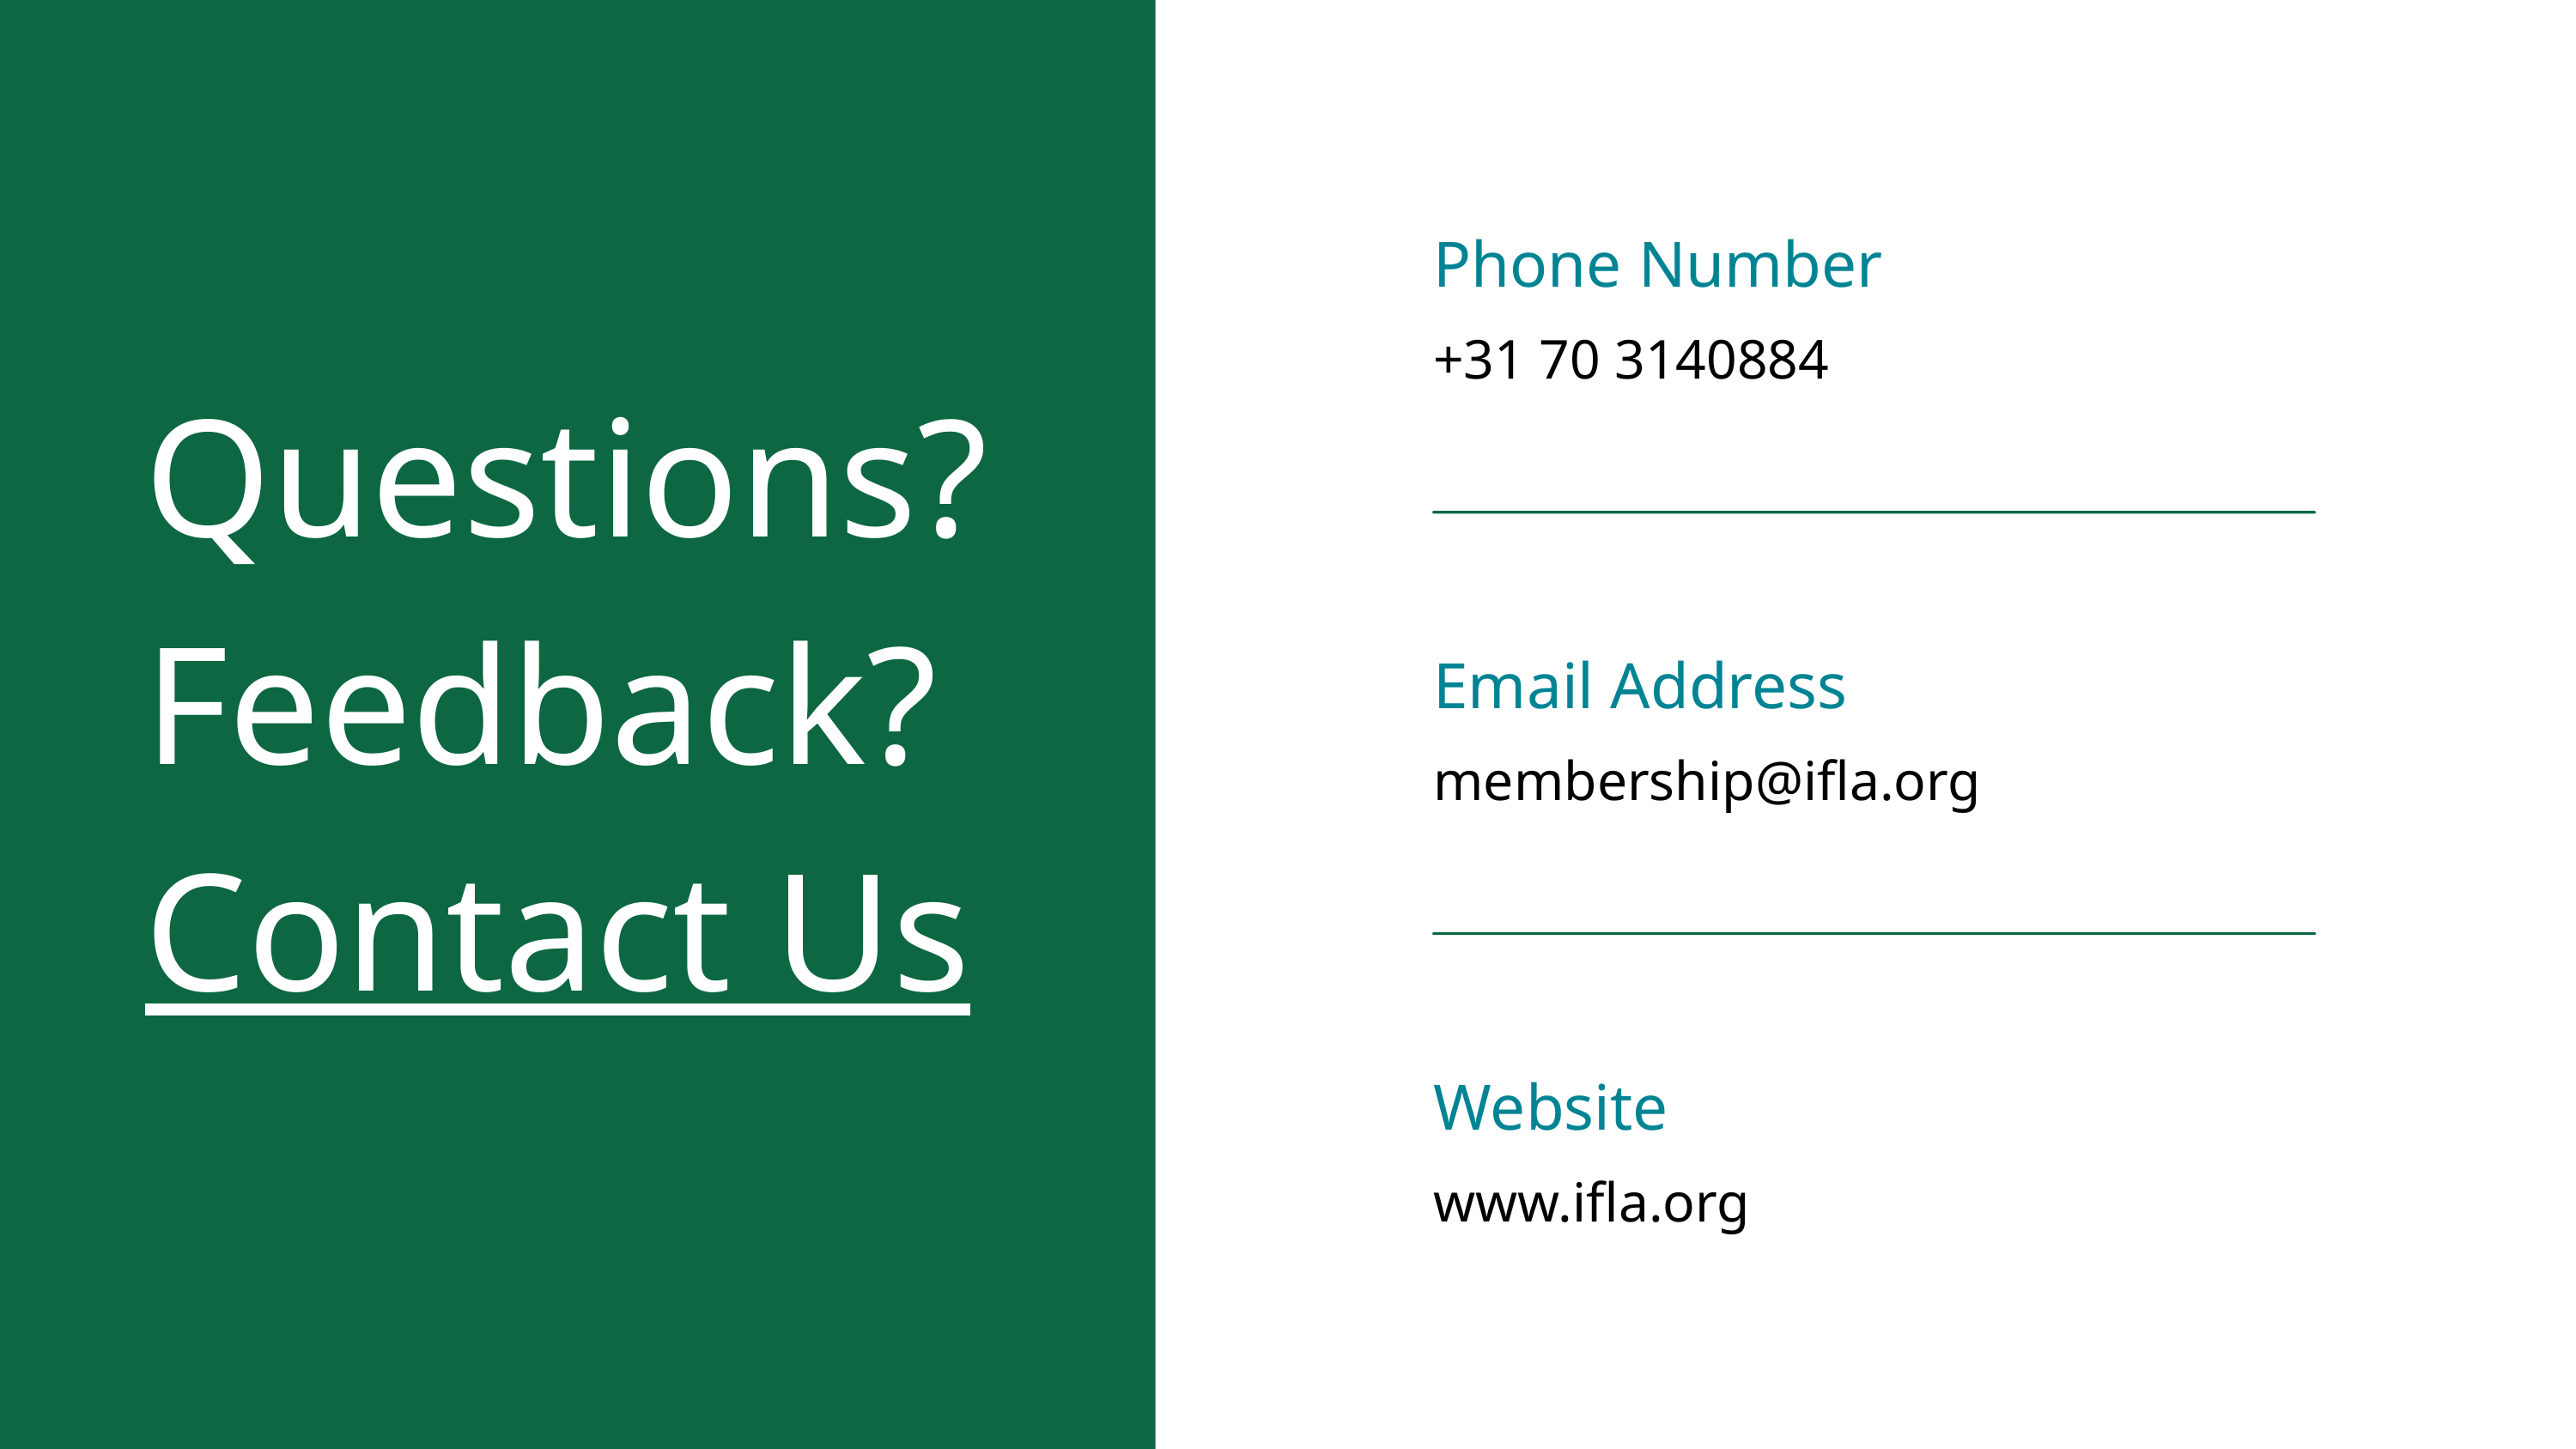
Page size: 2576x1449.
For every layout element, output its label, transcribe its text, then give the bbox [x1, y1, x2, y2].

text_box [1433, 1064, 2316, 1228]
text_box Questions? Feedback? Contact Us [144, 343, 1086, 1024]
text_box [1433, 642, 2316, 807]
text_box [1433, 221, 2316, 385]
text_box [0, 0, 1156, 1449]
